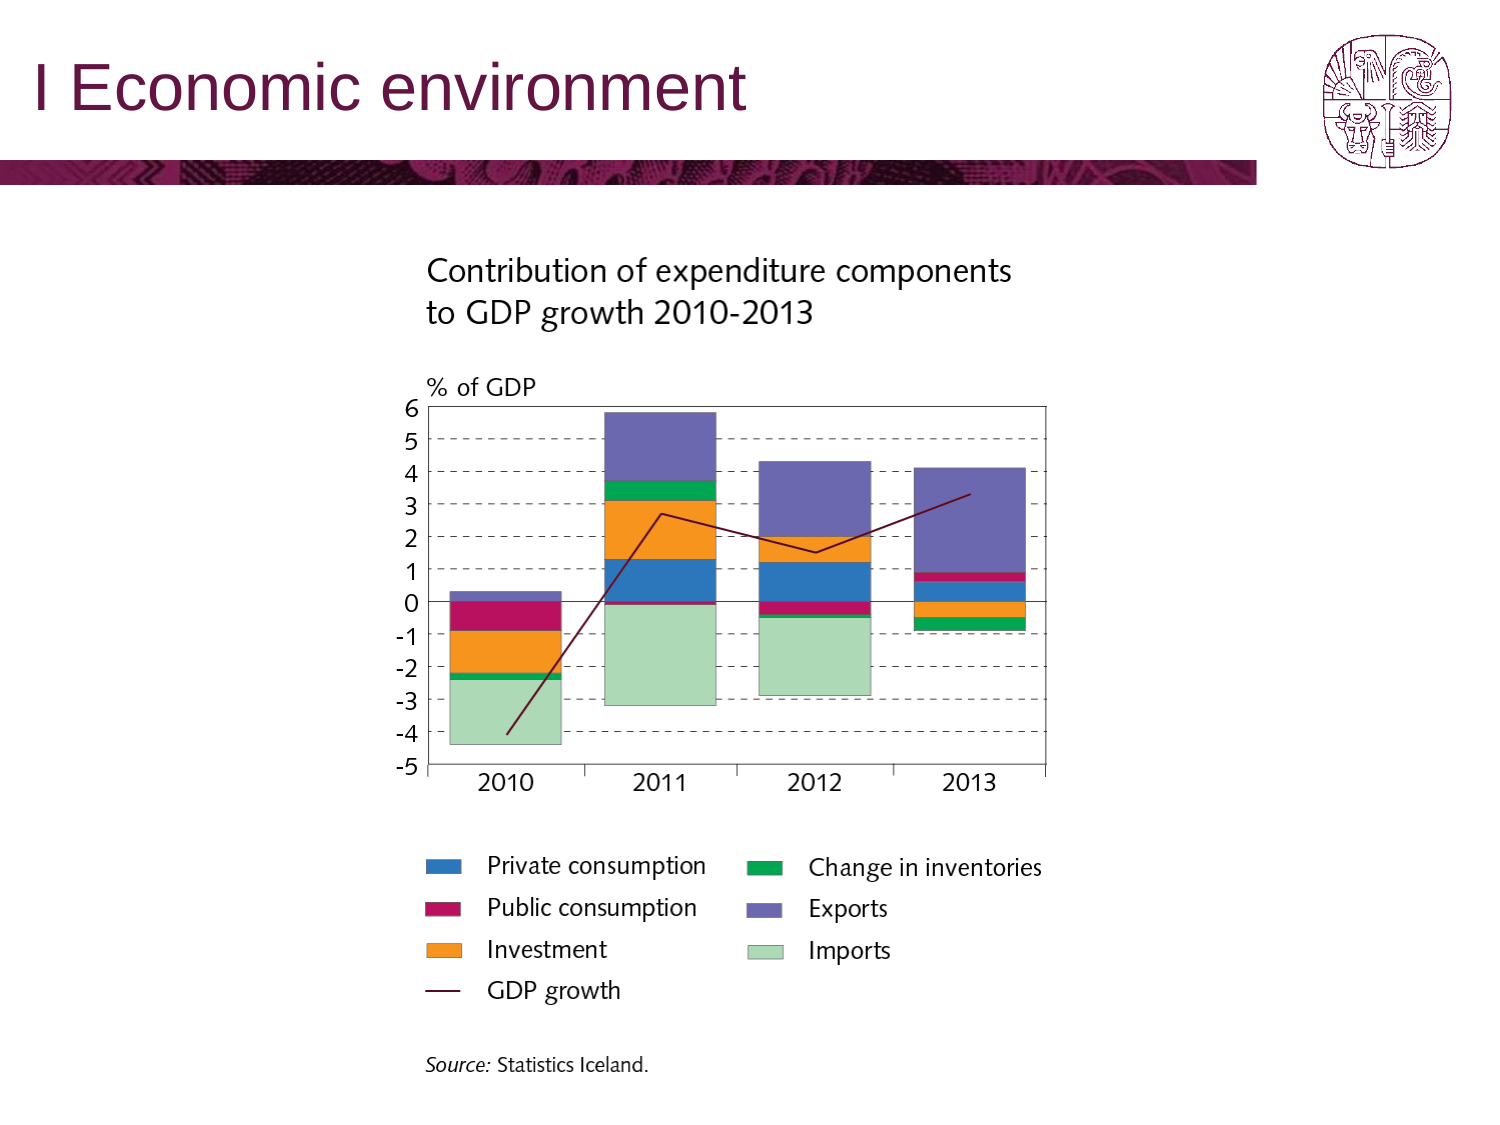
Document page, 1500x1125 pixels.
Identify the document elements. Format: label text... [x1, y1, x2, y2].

picture [0, 160, 1258, 185]
title I Economic environment [17, 19, 1247, 149]
picture [1316, 31, 1456, 173]
picture [395, 207, 1047, 1078]
